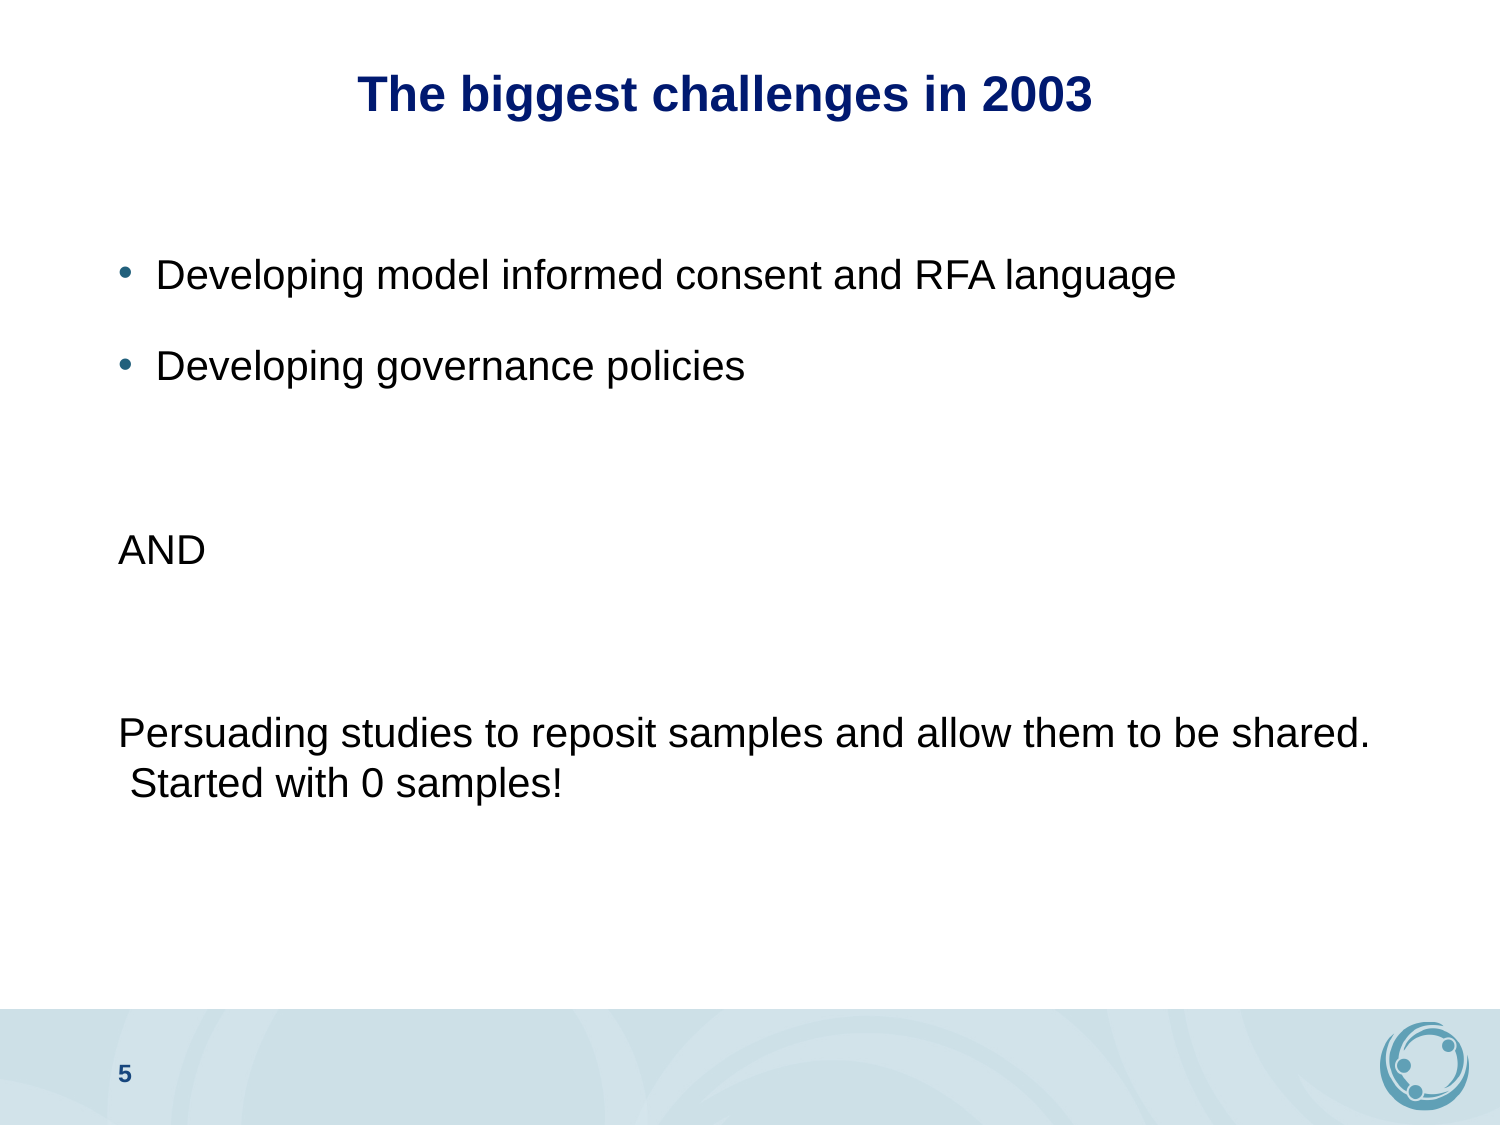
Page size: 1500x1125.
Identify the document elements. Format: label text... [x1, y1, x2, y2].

picture [0, 1009, 1500, 1125]
title The biggest challenges in 2003 [78, 60, 1373, 278]
slide_number 5 [103, 1042, 554, 1103]
list Developing model informed consent and RFA language Developing governance policies AND Persuading studies to reposit samples and allow them to be shared. Started with 0 samples! [103, 239, 1397, 987]
